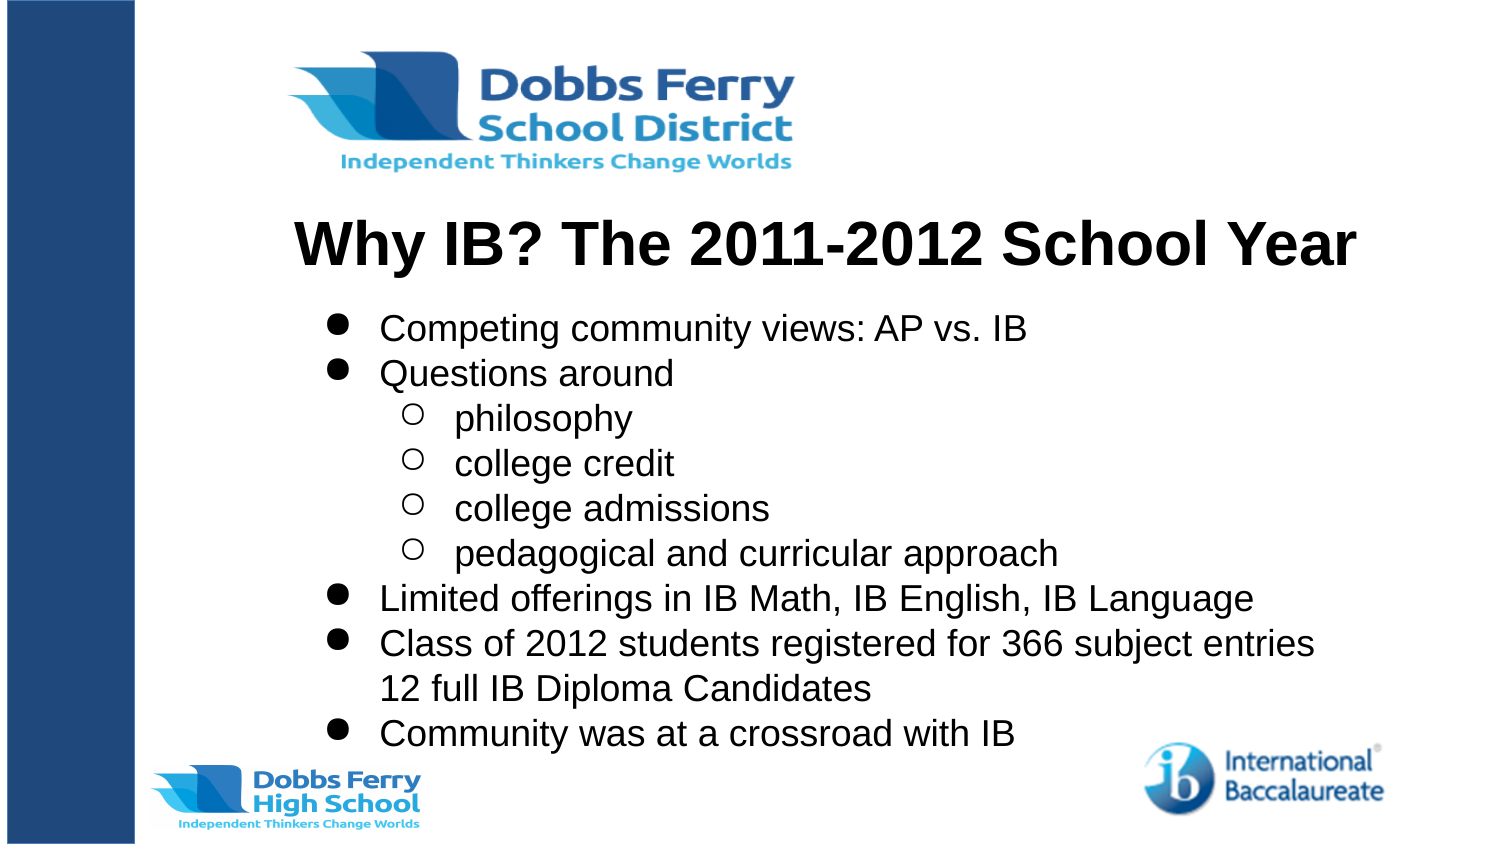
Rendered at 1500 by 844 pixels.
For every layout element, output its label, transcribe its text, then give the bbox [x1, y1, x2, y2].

title Why IB? The 2011-2012 School Year [274, 149, 1380, 331]
text_box [7, 0, 135, 844]
picture [149, 0, 901, 192]
picture [1128, 715, 1392, 825]
text_box Competing community views: AP vs. IB Questions around philosophy college credit college admissions pedagogical and curricular approach Limited offerings in IB Math, IB English, IB Language Class of 2012 students registered for 366 subject entries 12 full IB Diploma Candidates Community was at a crossroad with IB [289, 289, 1366, 555]
picture [150, 765, 421, 830]
